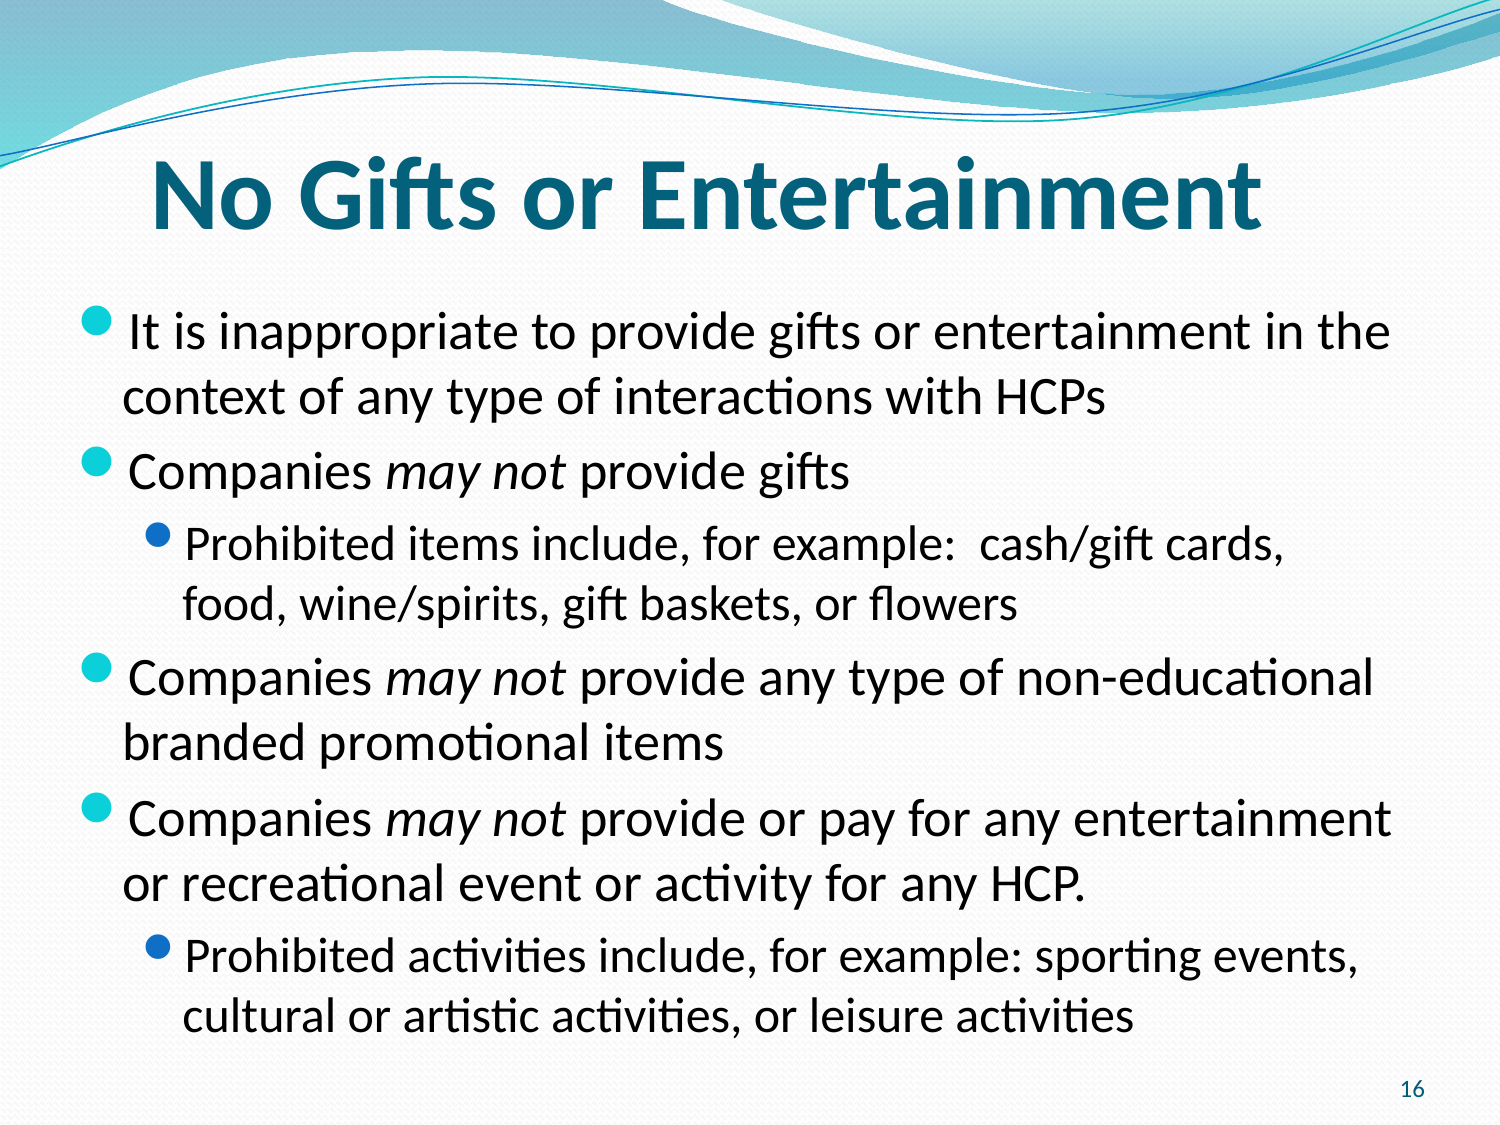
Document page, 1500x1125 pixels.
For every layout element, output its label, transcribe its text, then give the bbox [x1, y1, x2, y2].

slide_number 16 [1299, 1042, 1425, 1103]
title No Gifts or Entertainment [149, 62, 1500, 251]
list It is inappropriate to provide gifts or entertainment in the context of any type of interactions with HCPs Companies may not provide gifts Prohibited items include, for example: cash/gift cards, food, wine/spirits, gift baskets, or flowers Companies may not provide any type of non-educational branded promotional items Companies may not provide or pay for any entertainment or recreational event or activity for any HCP. Prohibited activities include, for example: sporting events, cultural or artistic activities, or leisure activities [62, 287, 1413, 1008]
